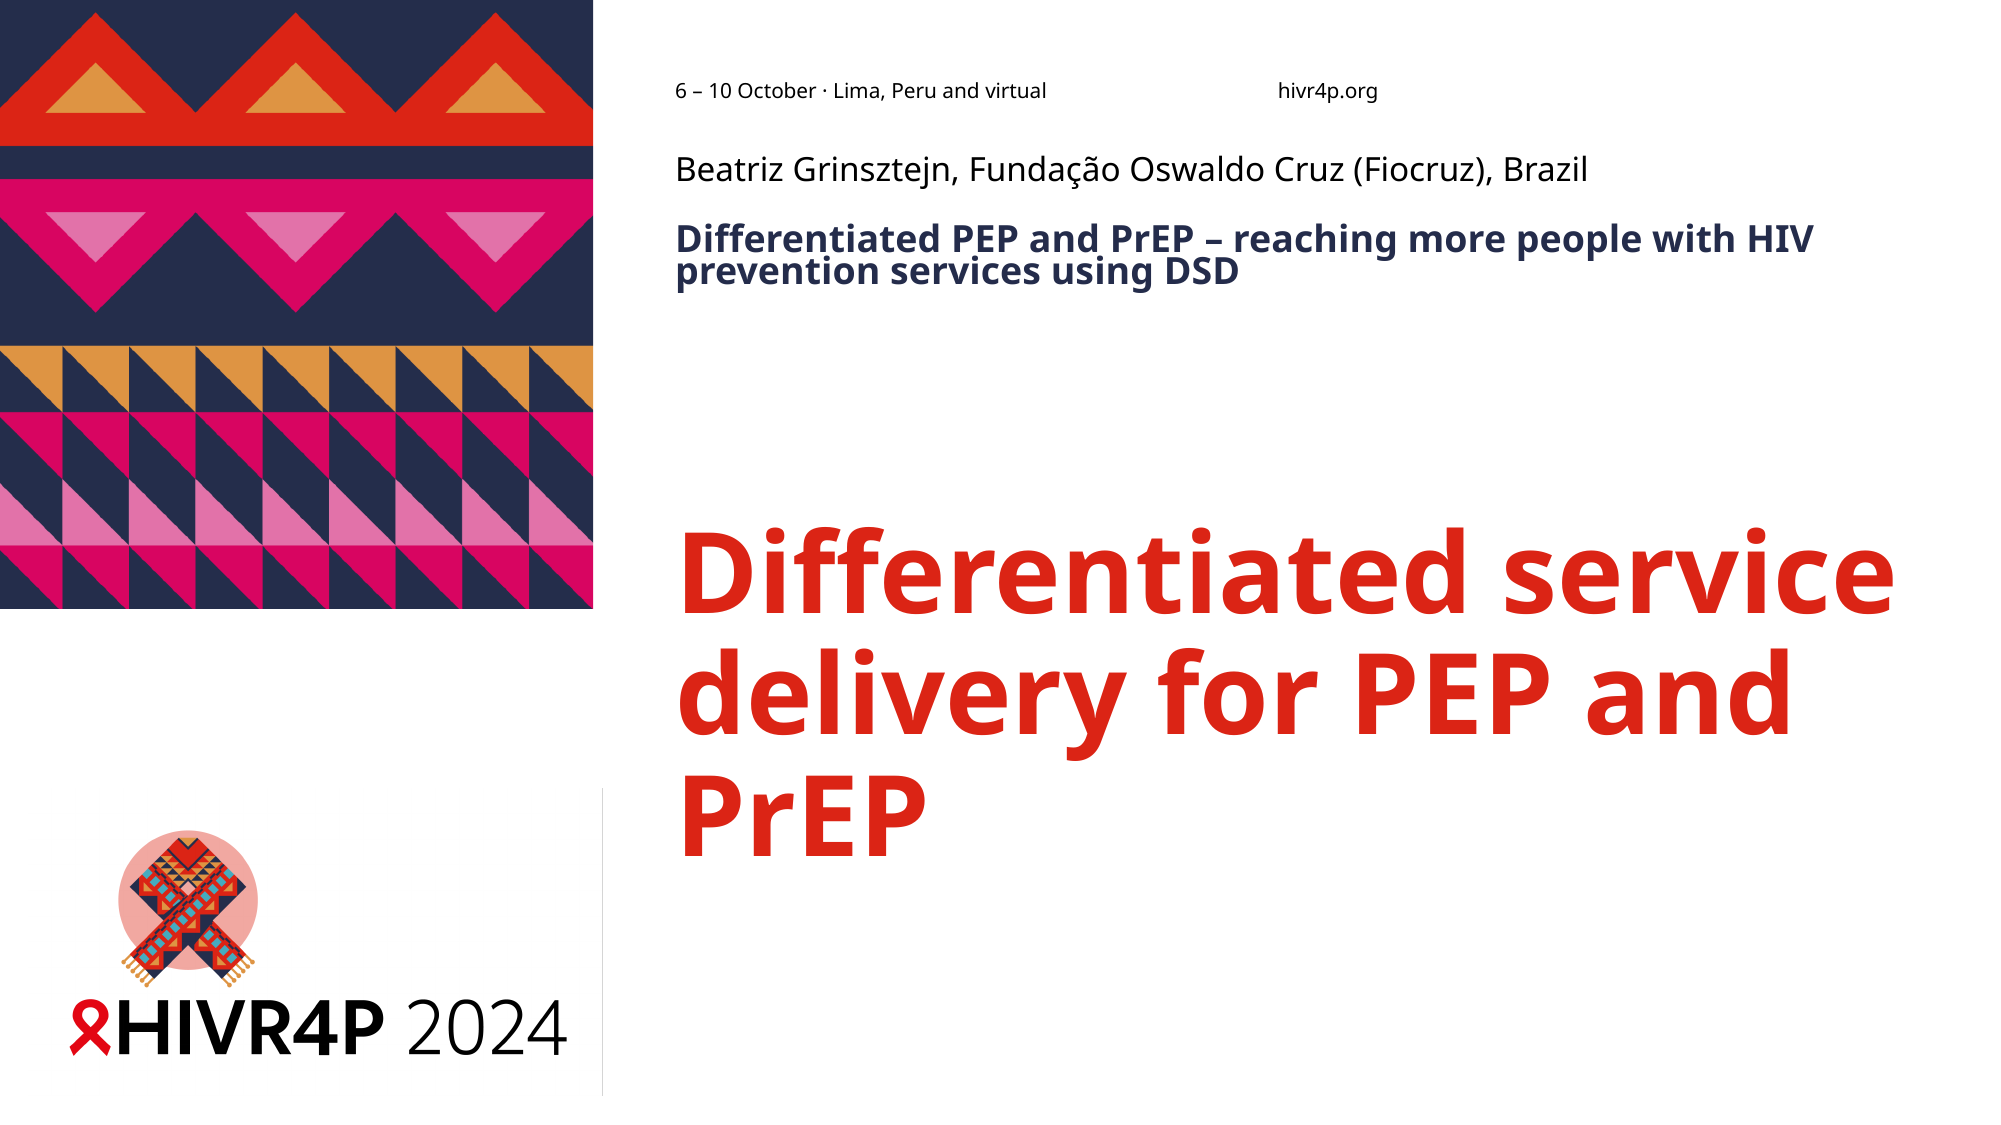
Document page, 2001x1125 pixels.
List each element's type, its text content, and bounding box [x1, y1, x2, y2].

picture [0, 0, 594, 609]
list Differentiated PEP and PrEP – reaching more people with HIV prevention services using DSD [675, 203, 1928, 291]
title Differentiated service delivery for PEP and PrEP [675, 343, 1928, 1053]
picture [28, 788, 603, 1096]
list Beatriz Grinsztejn, Fundação Oswaldo Cruz (Fiocruz), Brazil [675, 125, 1928, 189]
